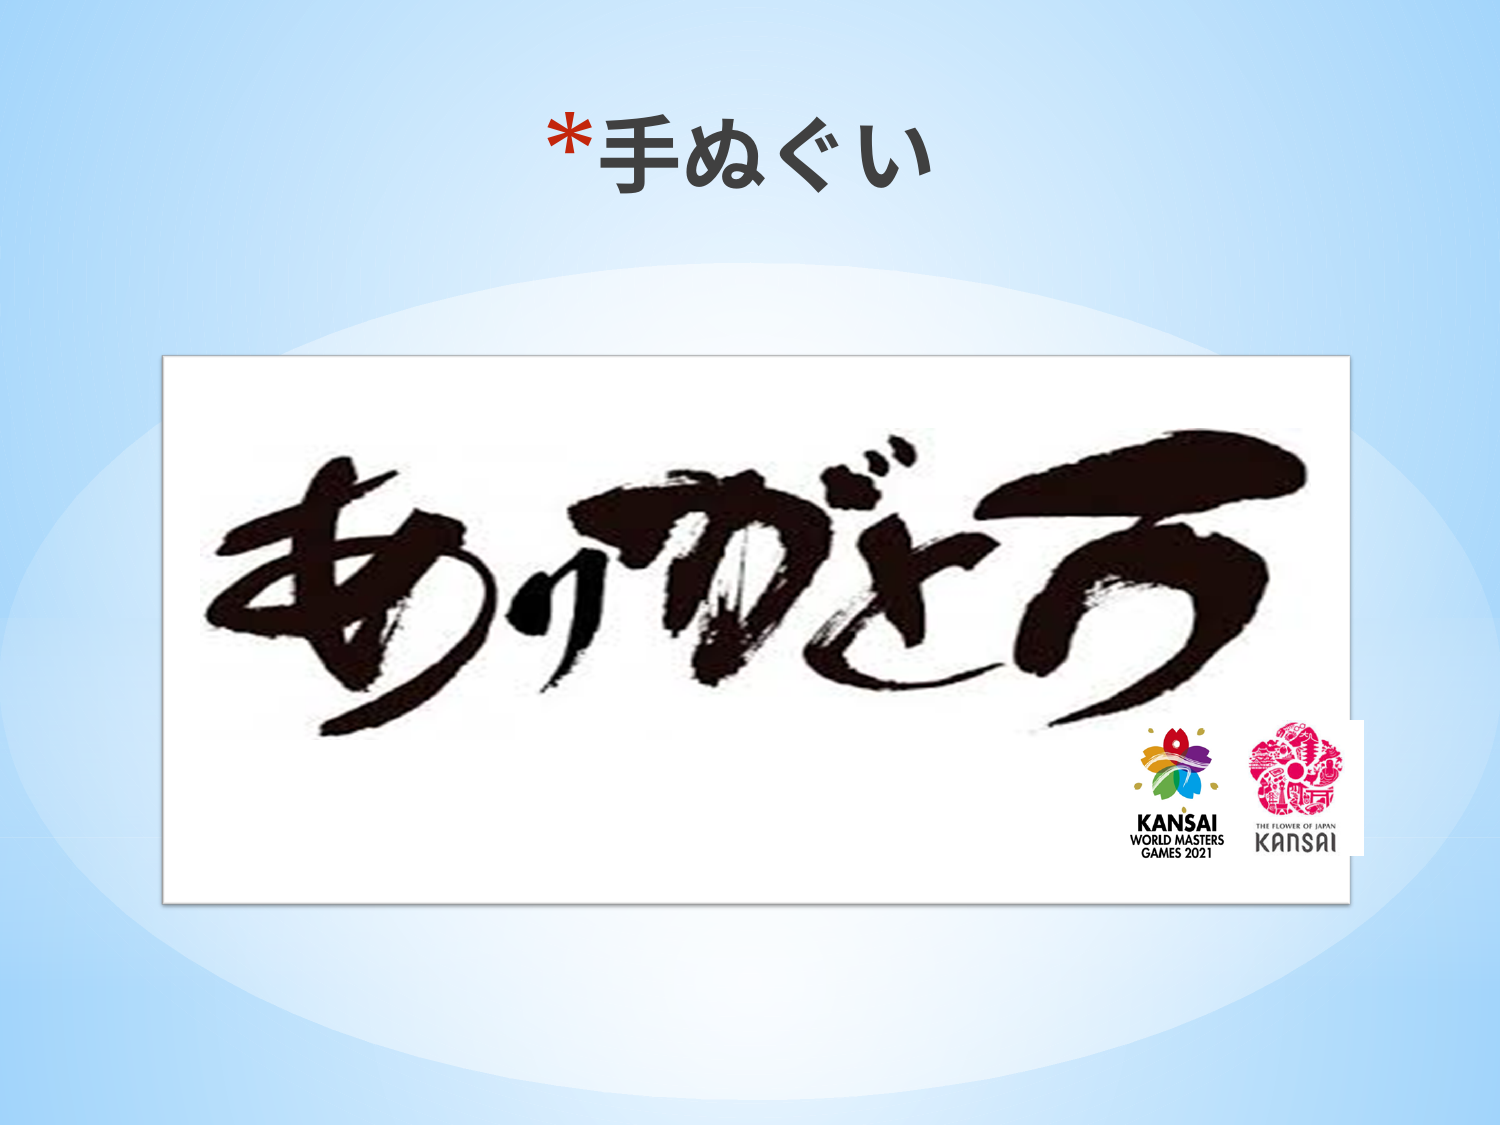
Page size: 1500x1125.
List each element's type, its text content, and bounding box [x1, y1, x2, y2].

picture [199, 428, 1365, 864]
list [154, 349, 1357, 913]
title 手ぬぐい [64, 94, 1415, 282]
